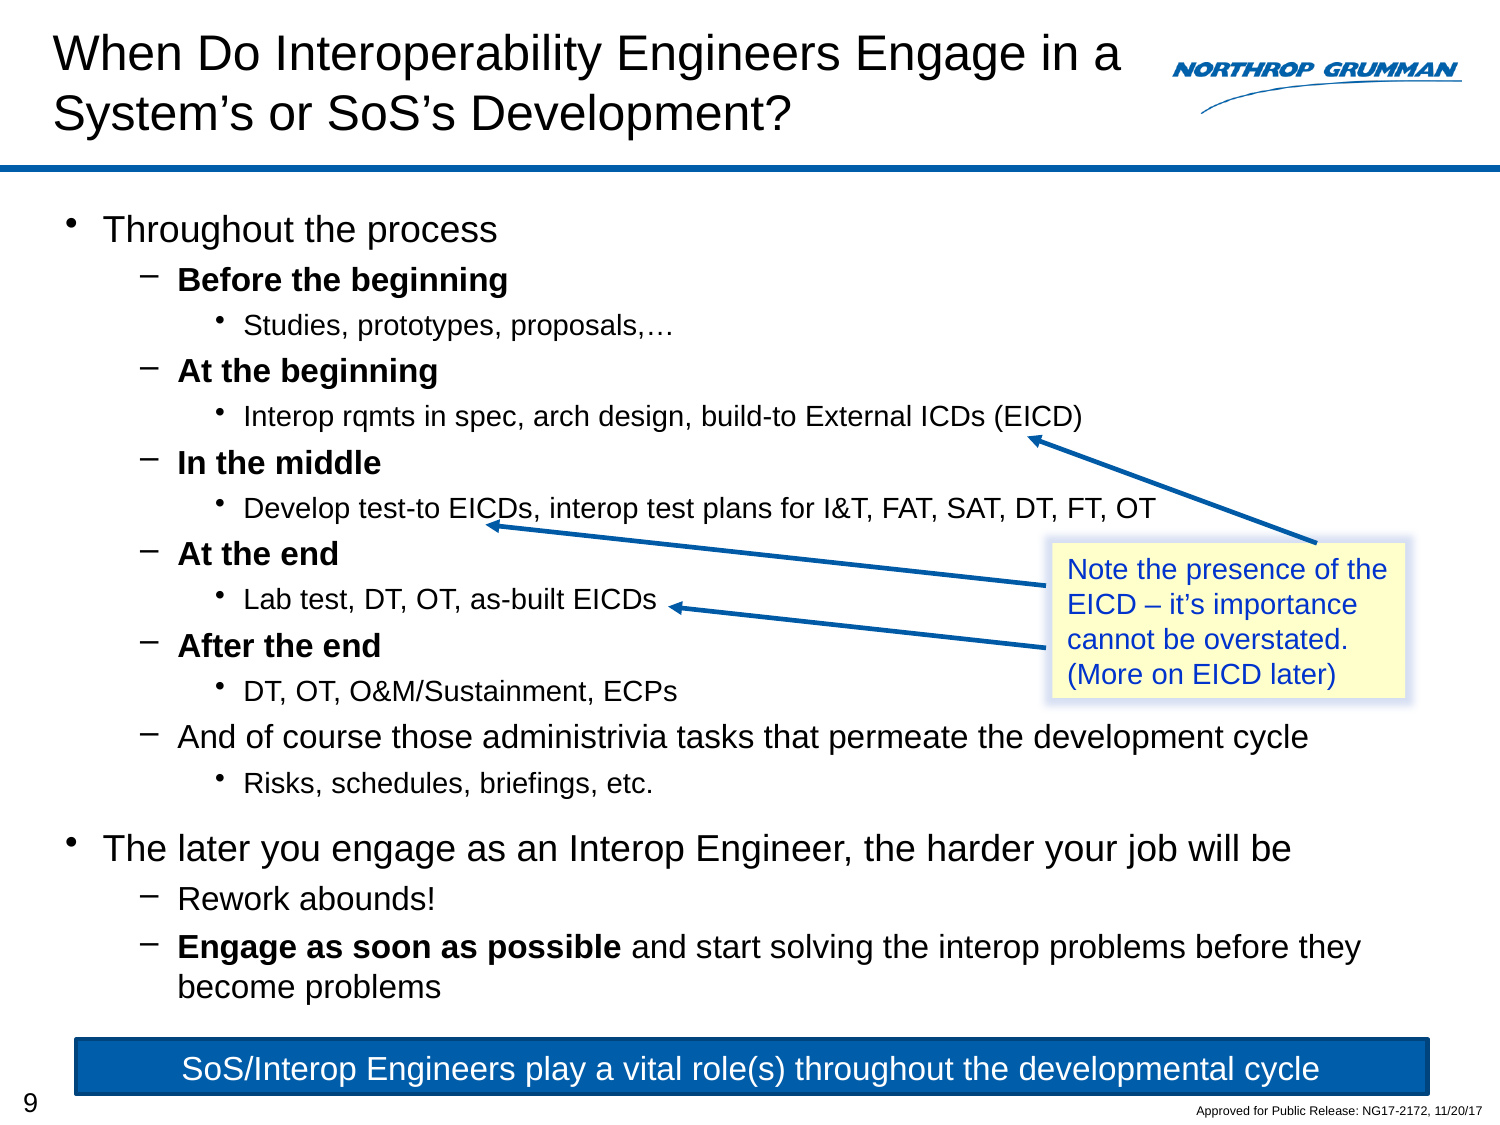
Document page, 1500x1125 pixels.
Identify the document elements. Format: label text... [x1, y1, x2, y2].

text_box SoS/Interop Engineers play a vital role(s) throughout the developmental cycle [74, 1037, 1430, 1096]
text_box Approved for Public Release: NG17-2172, 11/20/17 [1181, 1095, 1498, 1125]
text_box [1026, 436, 1318, 544]
text_box Note the presence of the EICD – it’s importance cannot be overstated. (More on EICD later) [1052, 543, 1406, 698]
picture [1172, 62, 1462, 114]
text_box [667, 606, 1047, 649]
title When Do Interoperability Engineers Engage in a System’s or SoS’s Development? [37, 11, 1138, 150]
slide_number 9 [6, 1077, 55, 1125]
list Throughout the process Before the beginning Studies, prototypes, proposals,… At the beginning Interop rqmts in spec, arch design, build-to External ICDs (EICD) In the middle Develop test-to EICDs, interop test plans for I&T, FAT, SAT, DT, FT, OT At the end Lab test, DT, OT, as-built EICDs After the end DT, OT, O&M/Sustainment, ECPs And of course those administrivia tasks that permeate the development cycle Risks, schedules, briefings, etc. The later you engage as an Interop Engineer, the harder your job will be Rework abounds! Engage as soon as possible and start solving the interop problems before they become problems [49, 196, 1450, 1066]
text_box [485, 524, 1047, 586]
